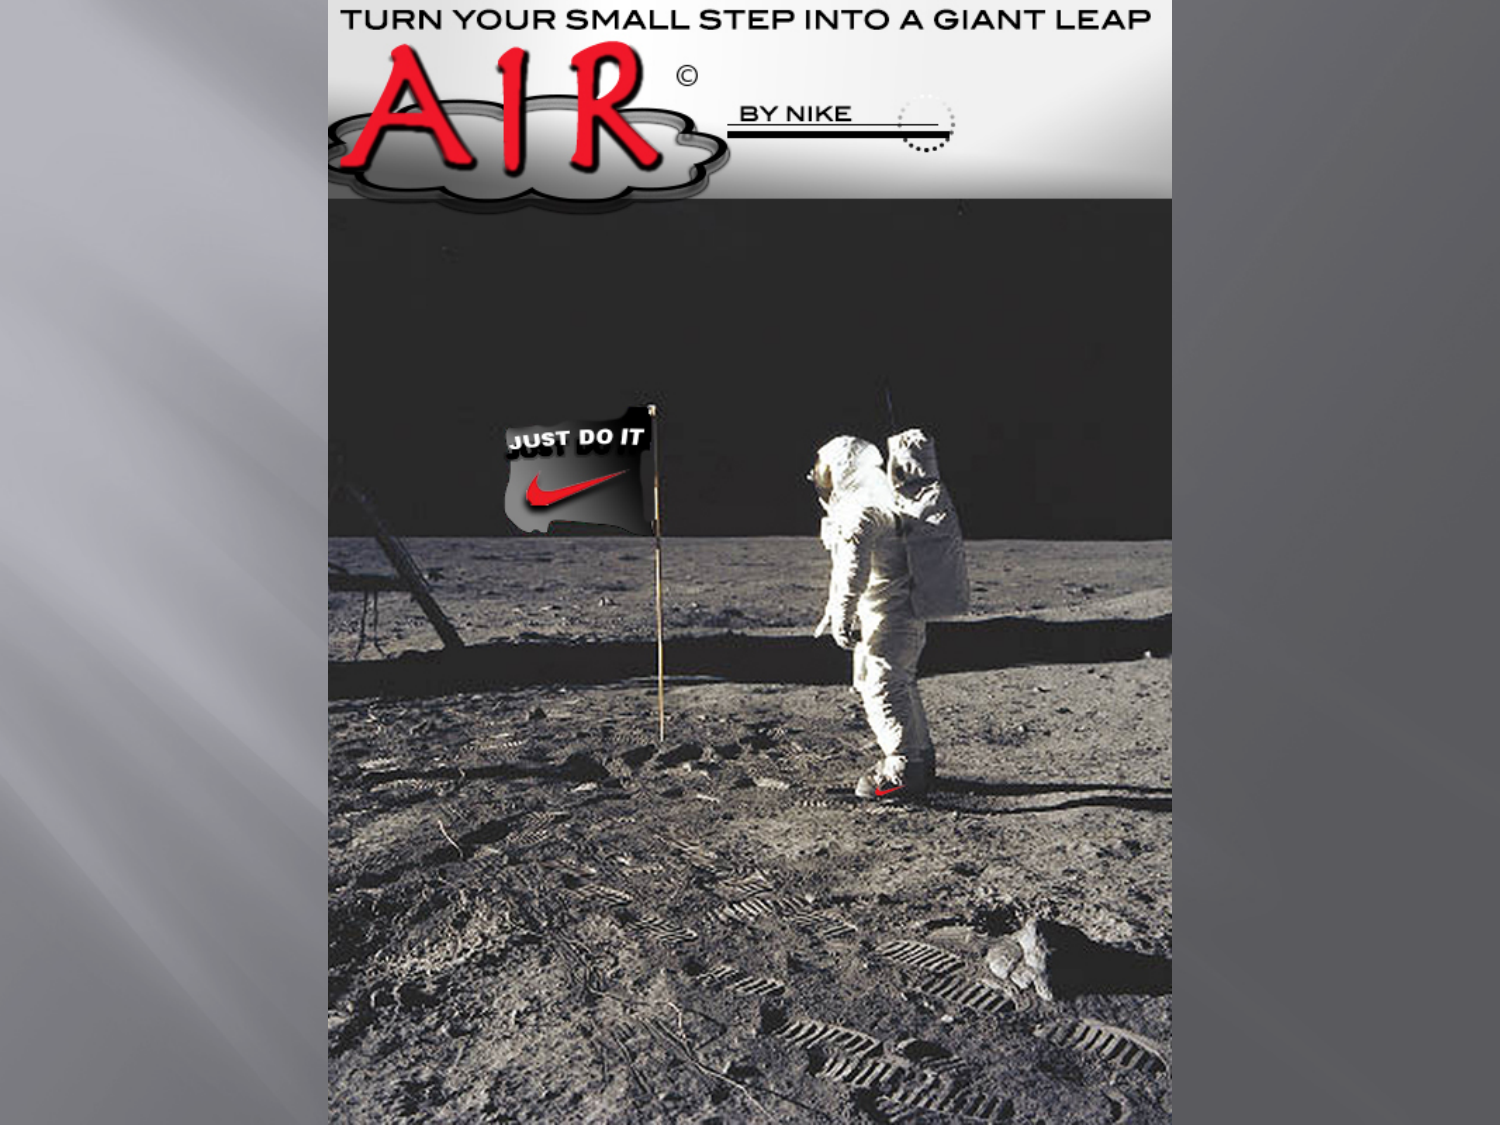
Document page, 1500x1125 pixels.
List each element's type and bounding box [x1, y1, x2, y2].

picture [327, 0, 1173, 1125]
